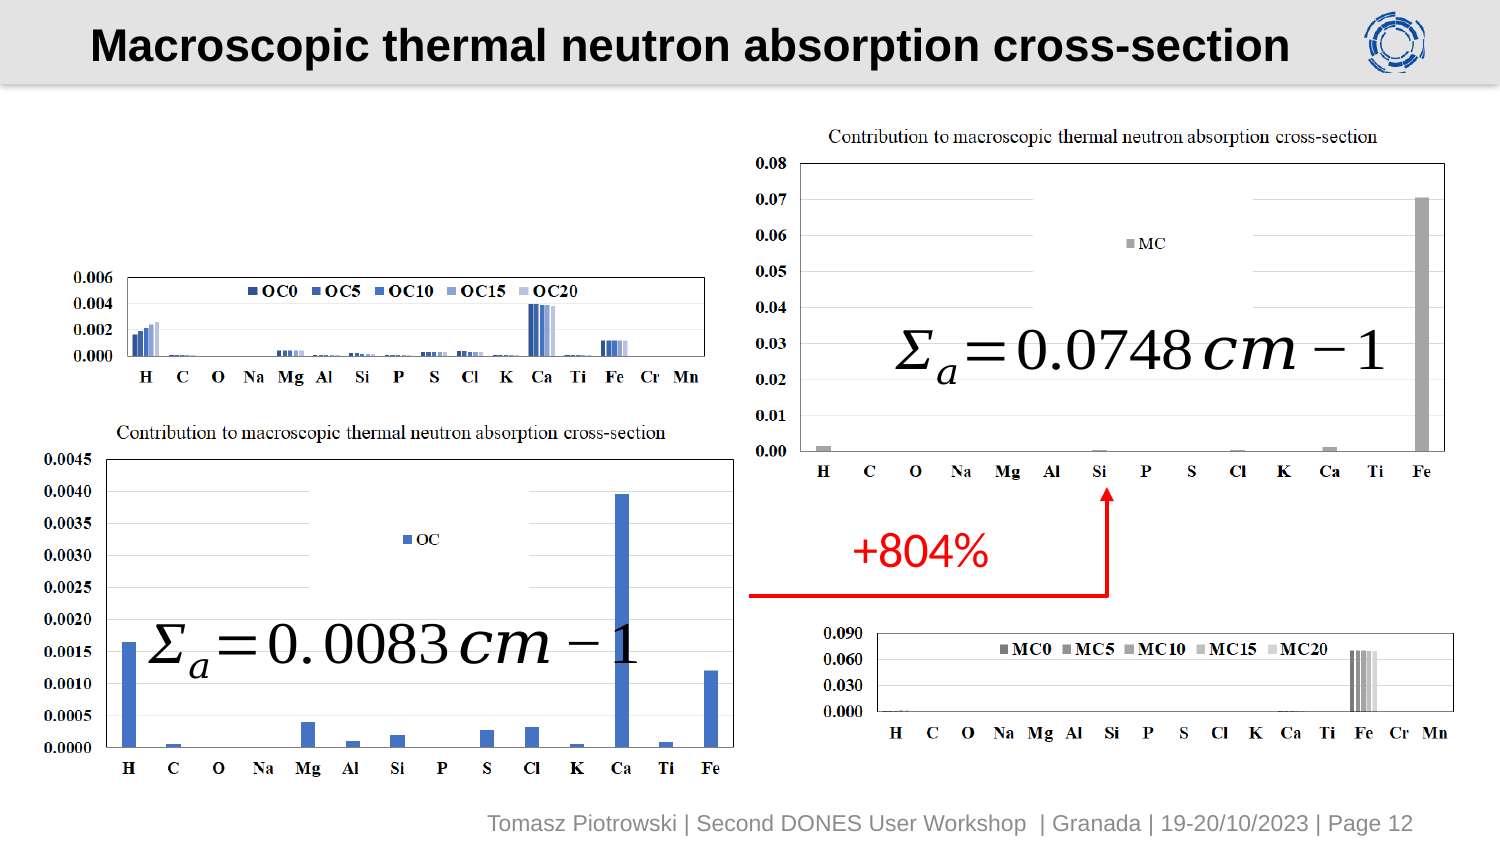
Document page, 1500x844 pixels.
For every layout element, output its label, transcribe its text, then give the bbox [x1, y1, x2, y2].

title Macroscopic thermal neutron absorption cross-section [75, 9, 1313, 66]
picture [65, 260, 716, 393]
picture [814, 617, 1465, 750]
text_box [748, 486, 1108, 597]
picture [35, 116, 1456, 784]
footer Tomasz Piotrowski | Second DONES User Workshop | Granada | 19-20/10/2023 | Page 12 [76, 805, 1429, 839]
